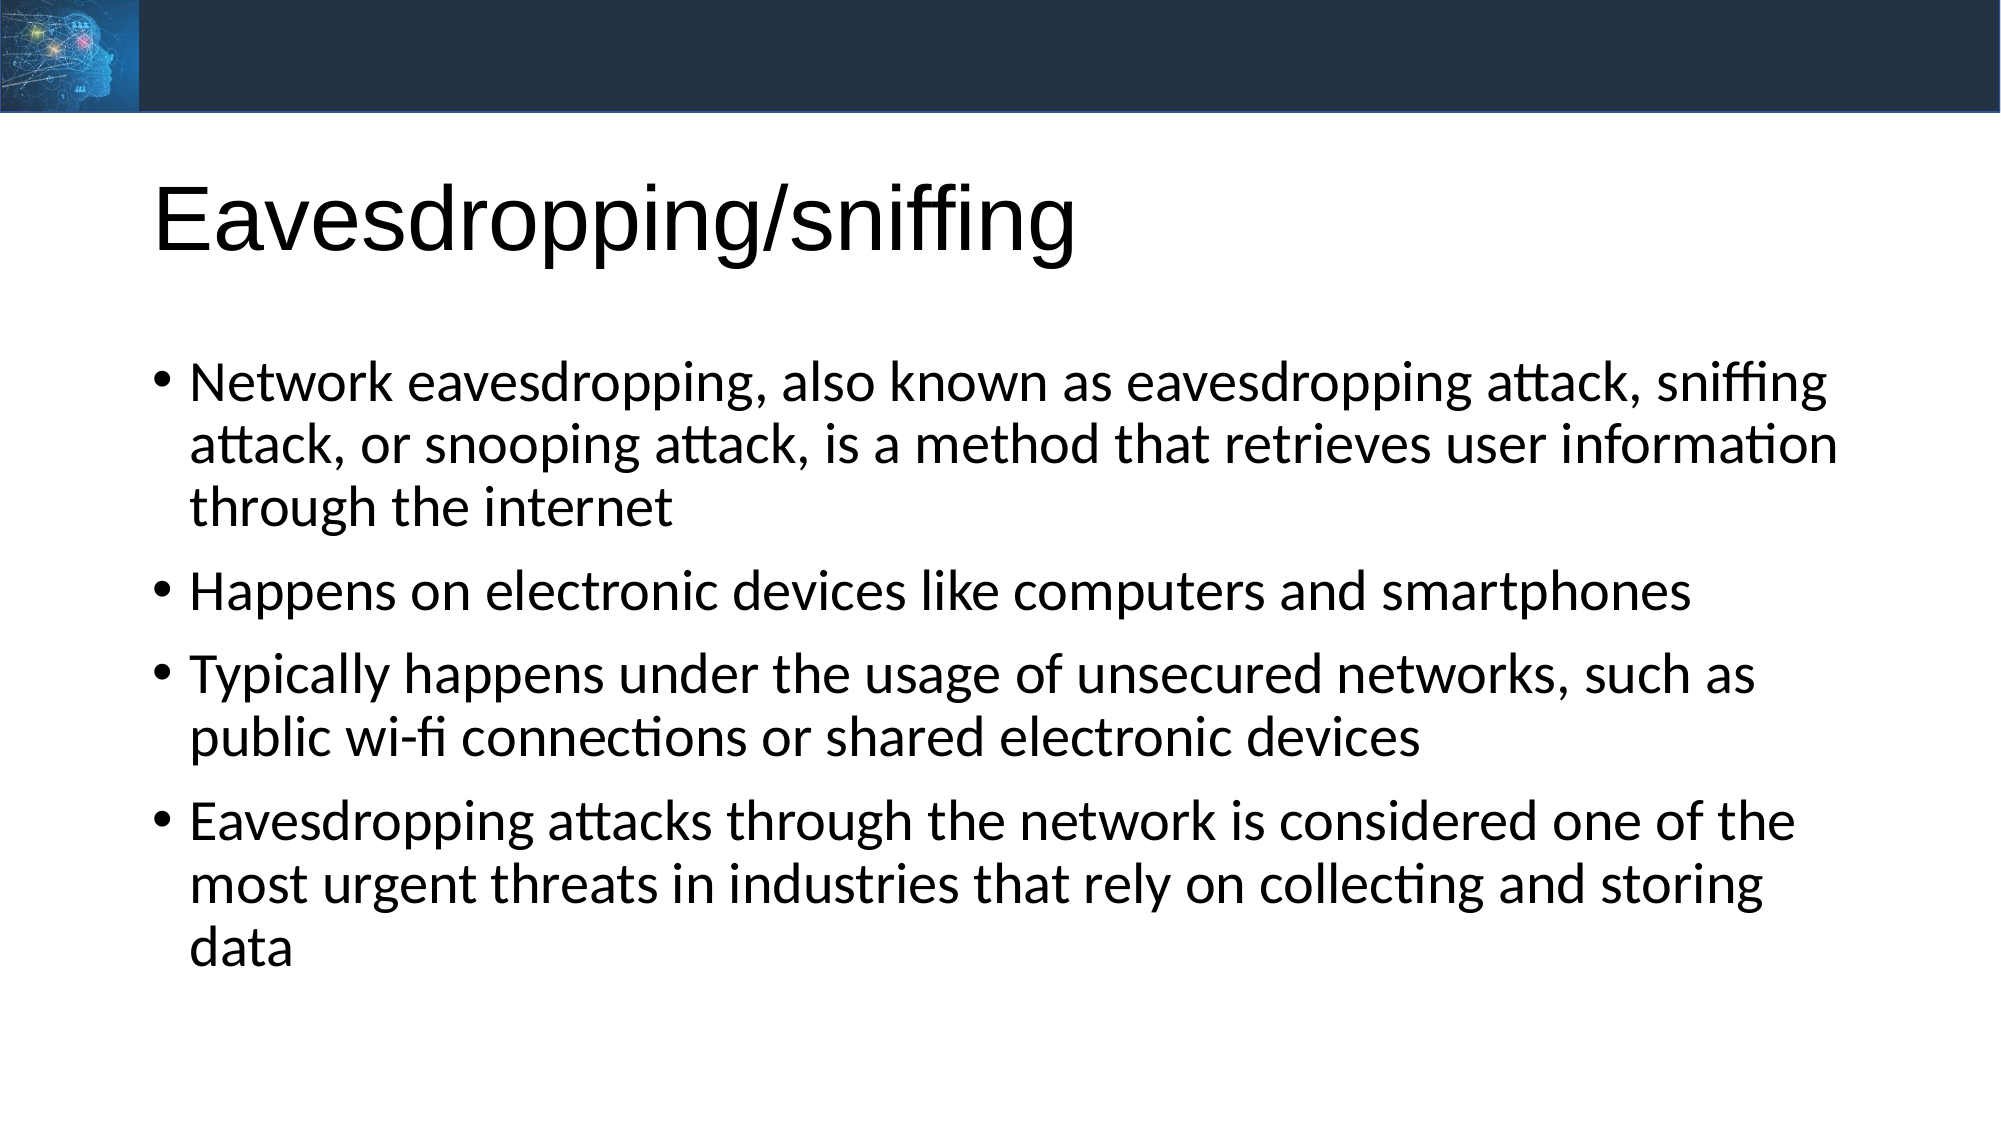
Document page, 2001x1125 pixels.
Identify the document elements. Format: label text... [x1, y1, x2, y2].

title Eavesdropping/sniffing [137, 111, 1863, 330]
picture [2, 0, 139, 111]
list Network eavesdropping, also known as eavesdropping attack, sniffing attack, or snooping attack, is a method that retrieves user information through the internet Happens on electronic devices like computers and smartphones Typically happens under the usage of unsecured networks, such as public wi-fi connections or shared electronic devices Eavesdropping attacks through the network is considered one of the most urgent threats in industries that rely on collecting and storing data [137, 343, 1863, 1057]
